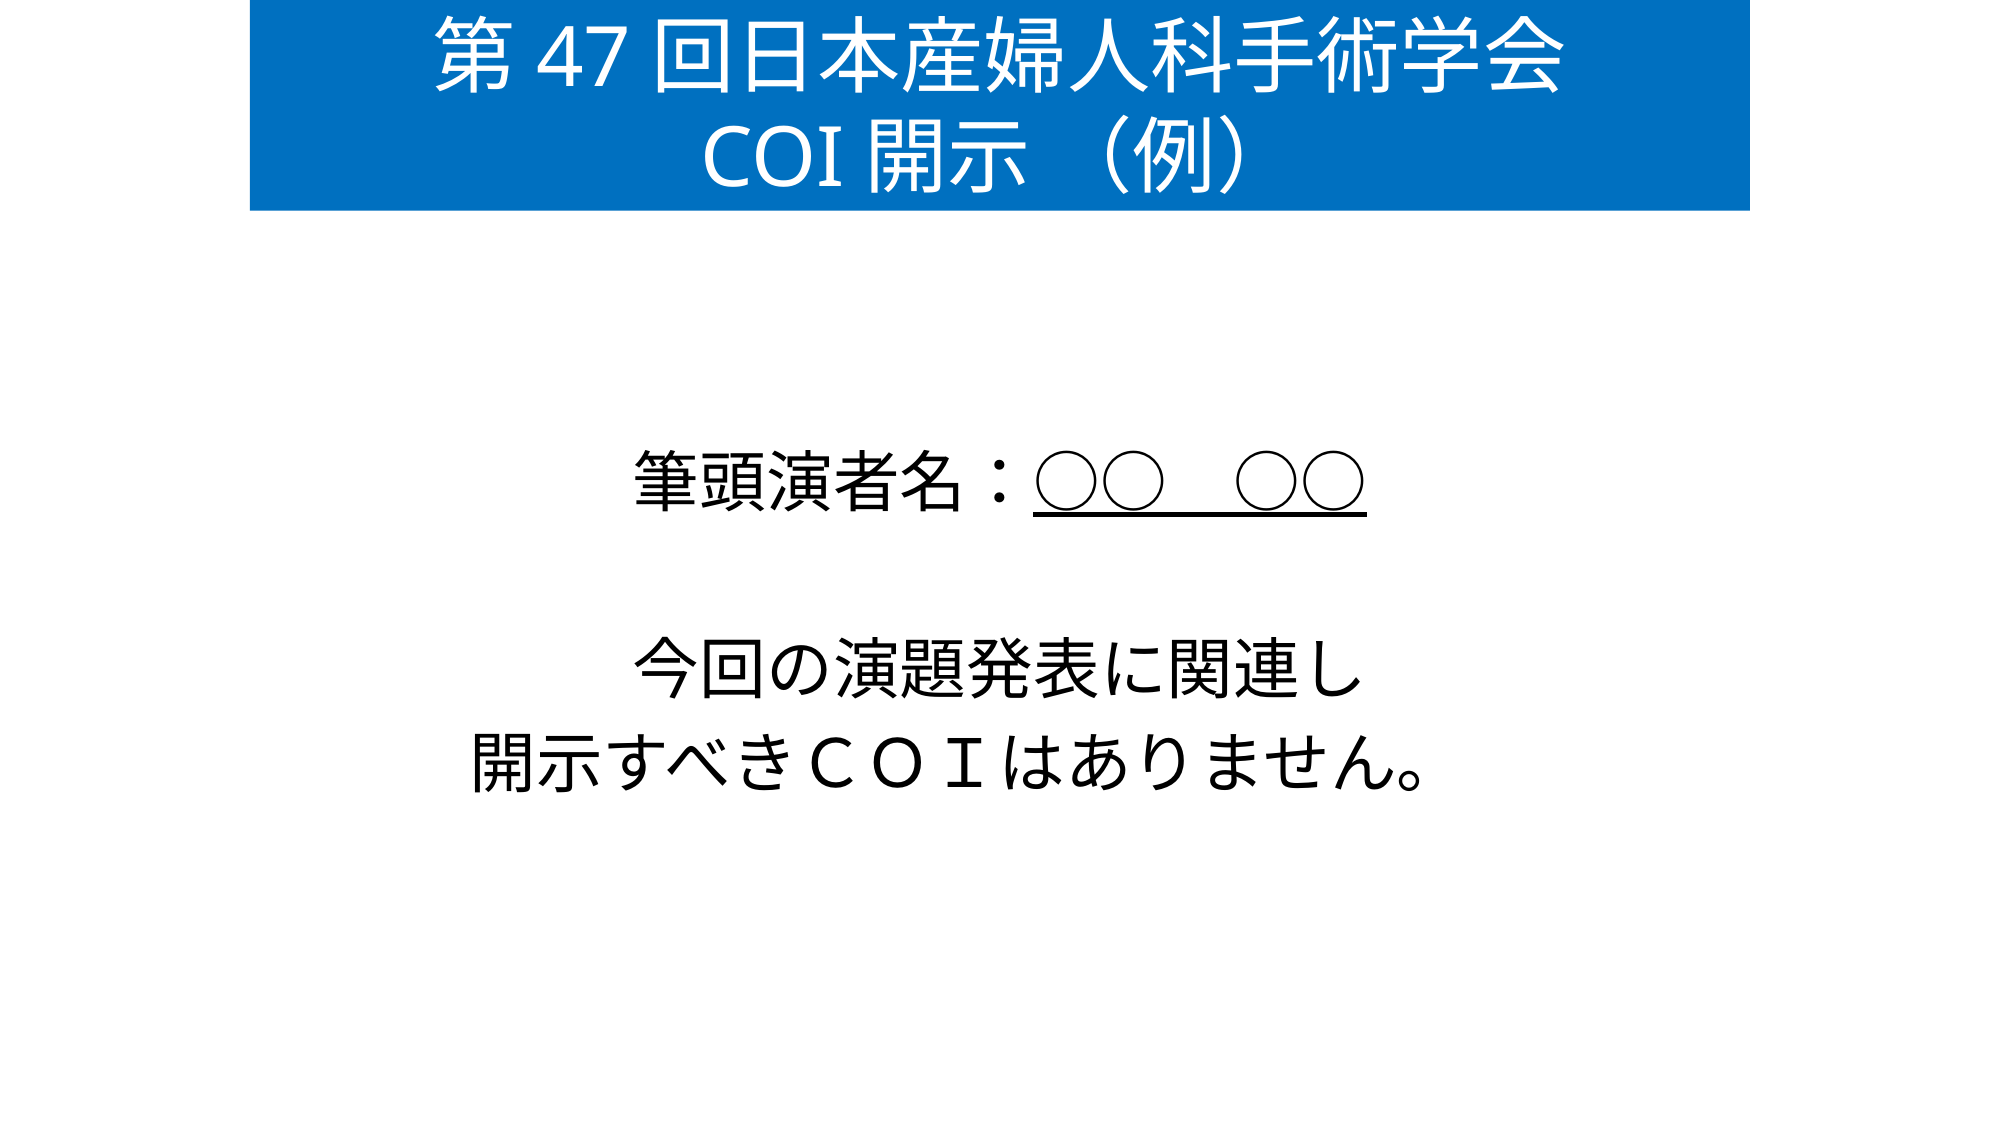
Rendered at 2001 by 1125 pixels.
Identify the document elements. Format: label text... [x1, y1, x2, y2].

text_box 第47回日本産婦人科手術学会 COI開示 （例） [249, 0, 1750, 211]
list 筆頭演者名：○○ ○○ 今回の演題発表に関連し 開示すべきＣＯＩはありません。 [324, 432, 1675, 811]
